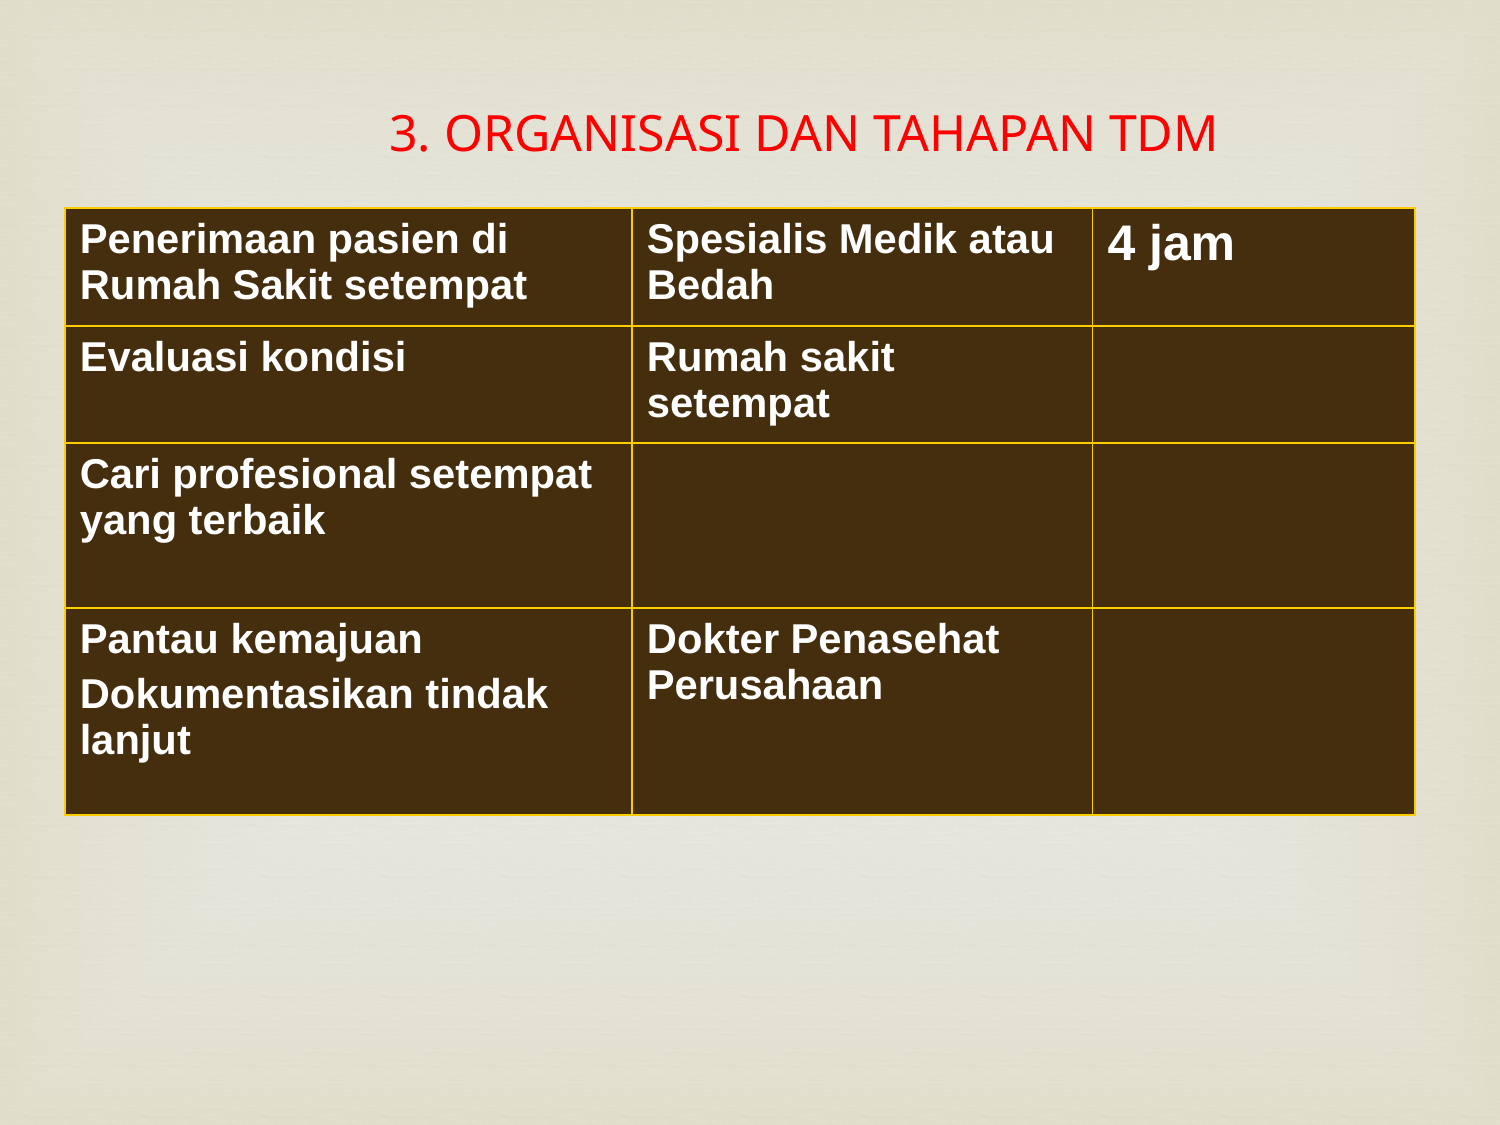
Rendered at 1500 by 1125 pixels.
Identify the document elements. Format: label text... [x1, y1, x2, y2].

table_header Penerimaan pasien di Rumah Sakit setempat [66, 209, 631, 325]
table_cell [633, 444, 1092, 607]
table_cell [1093, 609, 1414, 814]
table_header 4 jam [1093, 209, 1414, 325]
table_cell Pantau kemajuan Dokumentasikan tindak lanjut [66, 609, 631, 814]
table_cell [1093, 327, 1414, 442]
table_cell Dokter Penasehat Perusahaan [633, 609, 1092, 814]
title 3. ORGANISASI DAN TAHAPAN TDM [277, 90, 1331, 173]
table_cell [1093, 444, 1414, 607]
table_cell Evaluasi kondisi [66, 327, 631, 442]
table_cell Rumah sakit setempat [633, 327, 1092, 442]
table_cell Cari profesional setempat yang terbaik [66, 444, 631, 607]
table_header Spesialis Medik atau Bedah [633, 209, 1092, 325]
